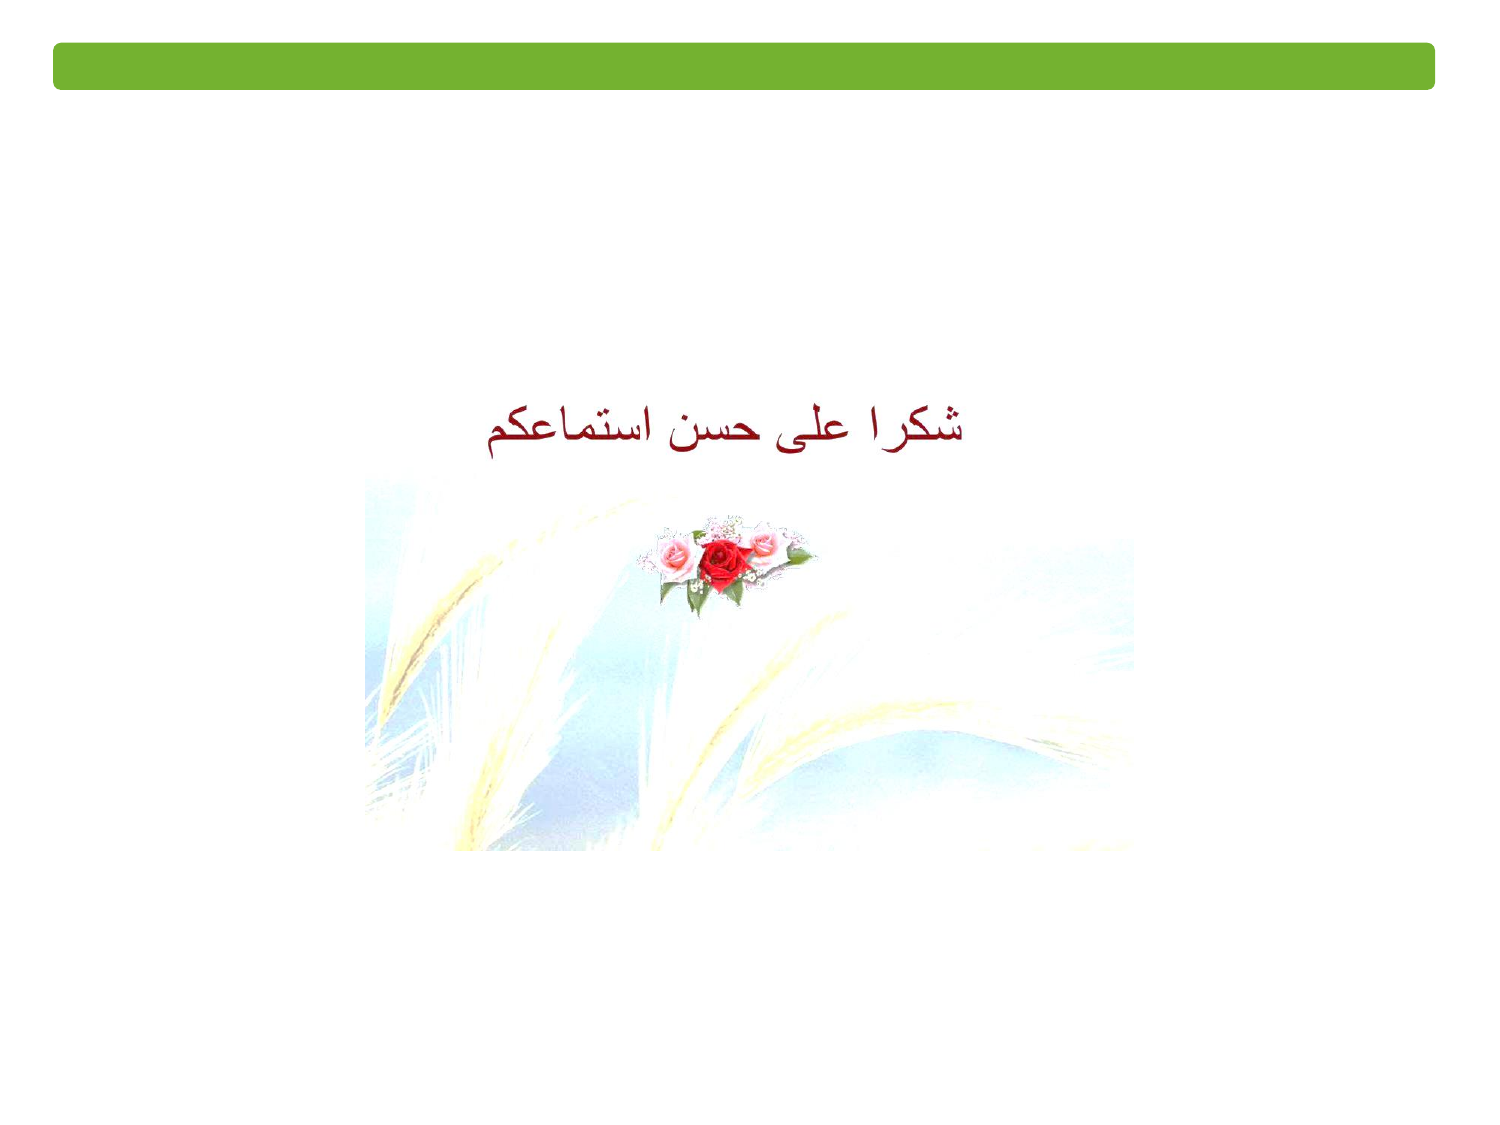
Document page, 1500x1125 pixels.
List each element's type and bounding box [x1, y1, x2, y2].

picture [365, 274, 1134, 851]
